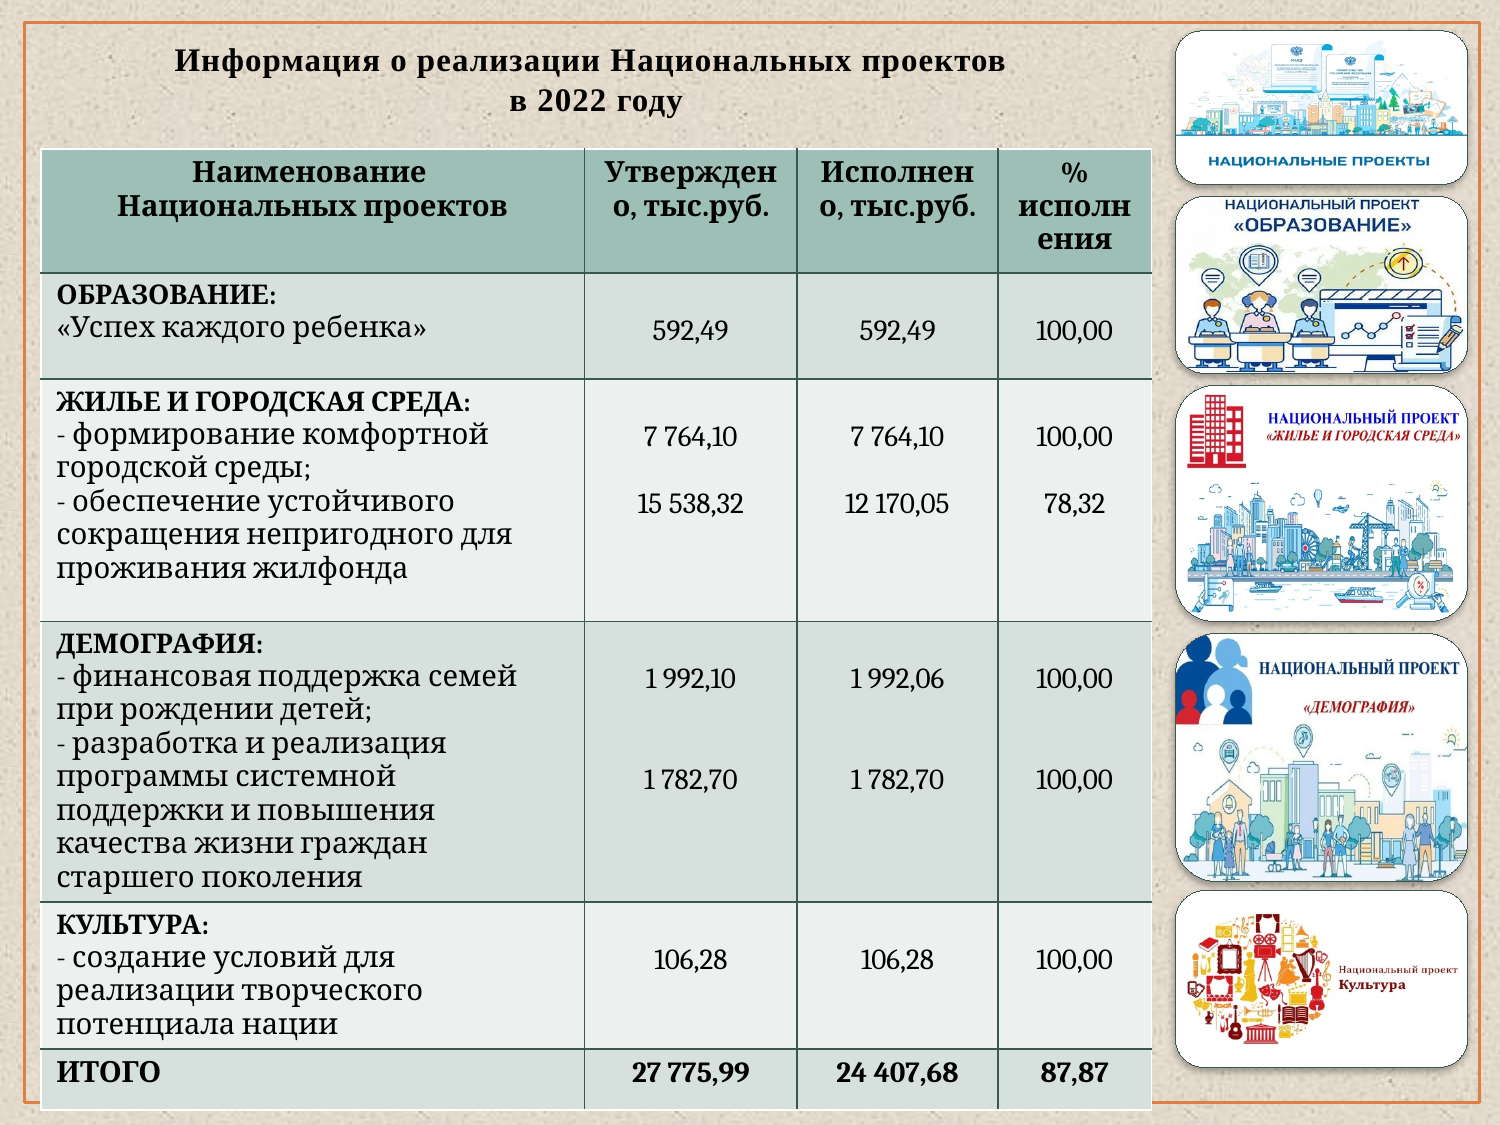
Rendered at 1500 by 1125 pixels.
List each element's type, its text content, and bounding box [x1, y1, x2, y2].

table_cell 106,28 [798, 903, 997, 1048]
table_cell ИТОГО [42, 1050, 584, 1109]
table_cell 592,49 [585, 274, 796, 378]
table_header % исполнения [999, 150, 1151, 272]
table_cell 100,00 100,00 [999, 622, 1151, 901]
table_cell 100,00 78,32 [999, 380, 1151, 621]
table_cell 1 992,10 1 782,70 [585, 622, 796, 901]
table_cell 27 775,99 [585, 1050, 796, 1109]
table_cell 7 764,10 15 538,32 [585, 380, 796, 621]
table_cell КУЛЬТУРА: - создание условий для реализации творческого потенциала нации [42, 903, 584, 1048]
table_cell 100,00 [999, 274, 1151, 378]
table_cell 87,87 [999, 1050, 1151, 1109]
table_header Наименование Национальных проектов [42, 150, 584, 272]
title Информация о реализации Национальных проектов в 2022 году [41, 30, 1152, 126]
table_cell 24 407,68 [798, 1050, 997, 1109]
table_cell 7 764,10 12 170,05 [798, 380, 997, 621]
table_cell 106,28 [585, 903, 796, 1048]
table_cell ЖИЛЬЕ И ГОРОДСКАЯ СРЕДА: - формирование комфортной городской среды; - обеспечение устойчивого сокращения непригодного для проживания жилфонда [42, 380, 584, 621]
table_cell ОБРАЗОВАНИЕ: «Успех каждого ребенка» [42, 274, 584, 378]
picture [0, 0, 1500, 1125]
table_cell ДЕМОГРАФИЯ: - финансовая поддержка семей при рождении детей; - разработка и реализация программы системной поддержки и повышения качества жизни граждан старшего поколения [42, 622, 584, 901]
table_cell 1 992,06 1 782,70 [798, 622, 997, 901]
table_cell 592,49 [798, 274, 997, 378]
table_header Исполнено, тыс.руб. [798, 150, 997, 272]
table_header Утверждено, тыс.руб. [585, 150, 796, 272]
table_cell 100,00 [999, 903, 1151, 1048]
